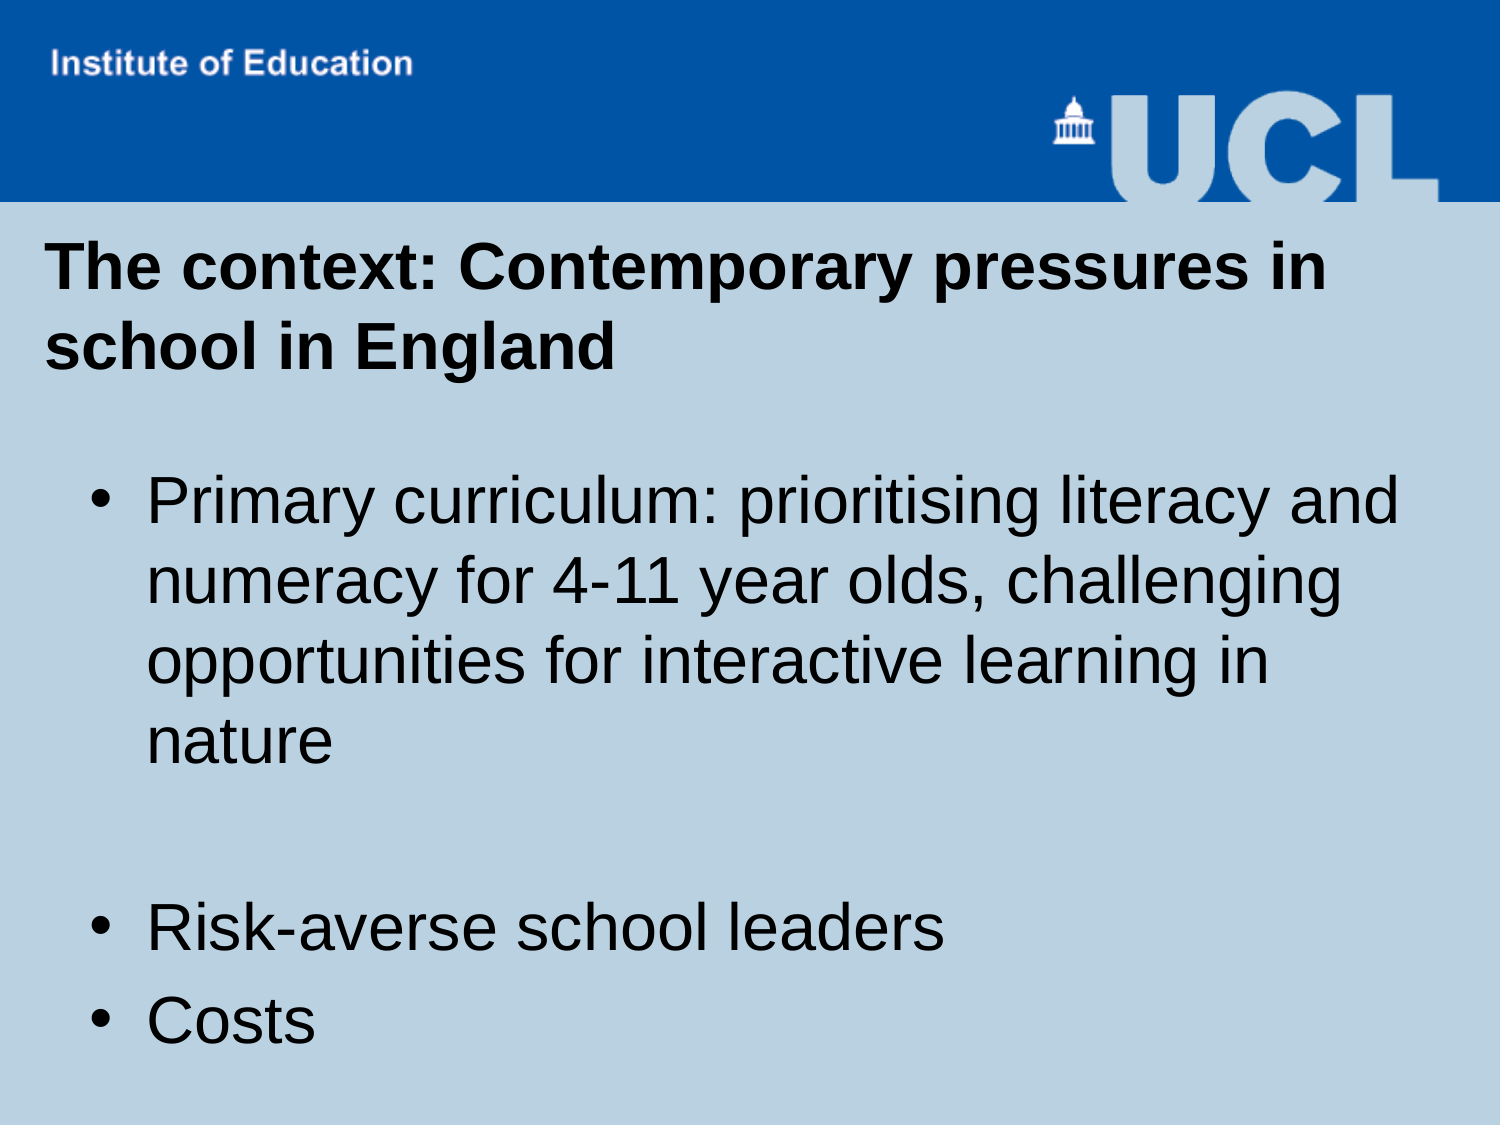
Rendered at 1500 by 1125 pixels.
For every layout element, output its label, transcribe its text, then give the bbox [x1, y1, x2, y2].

picture [0, 0, 1500, 202]
list Primary curriculum: prioritising literacy and numeracy for 4-11 year olds, challenging opportunities for interactive learning in nature Risk-averse school leaders Costs [75, 450, 1425, 1025]
title The context: Contemporary pressures in school in England [29, 215, 1500, 363]
